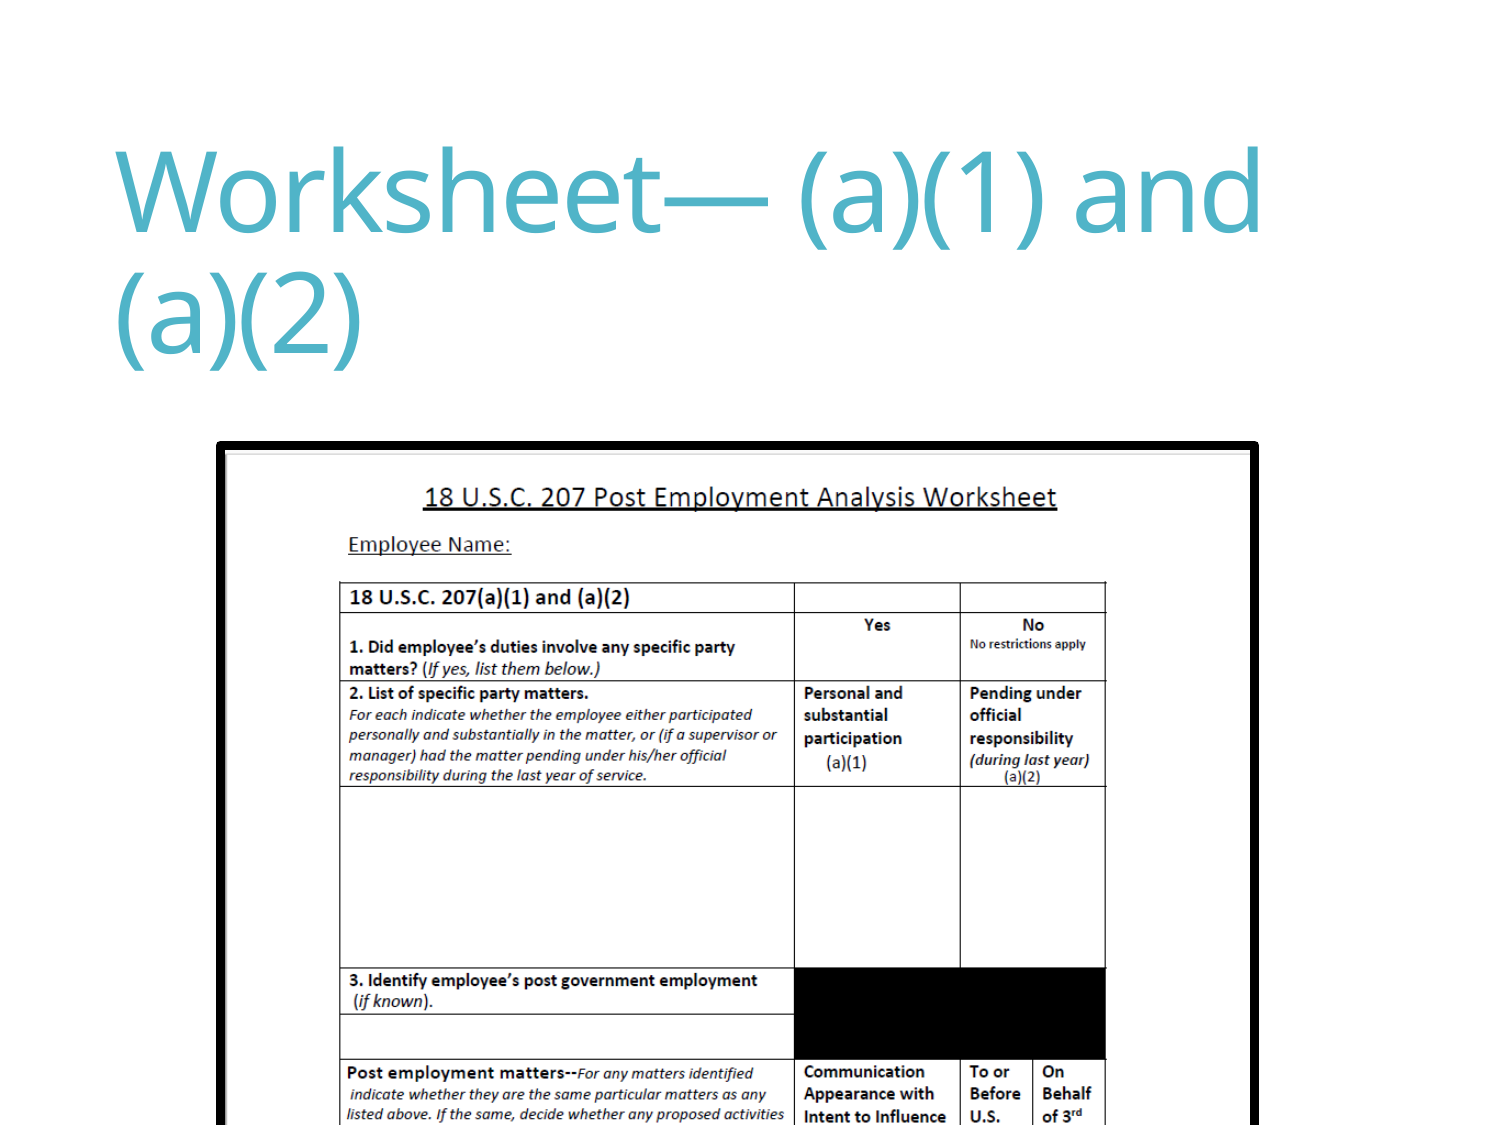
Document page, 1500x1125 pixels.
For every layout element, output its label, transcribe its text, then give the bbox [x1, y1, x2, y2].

text_box Worksheet— (a)(1) and (a)(2) [99, 127, 1426, 400]
picture [224, 449, 1251, 1125]
